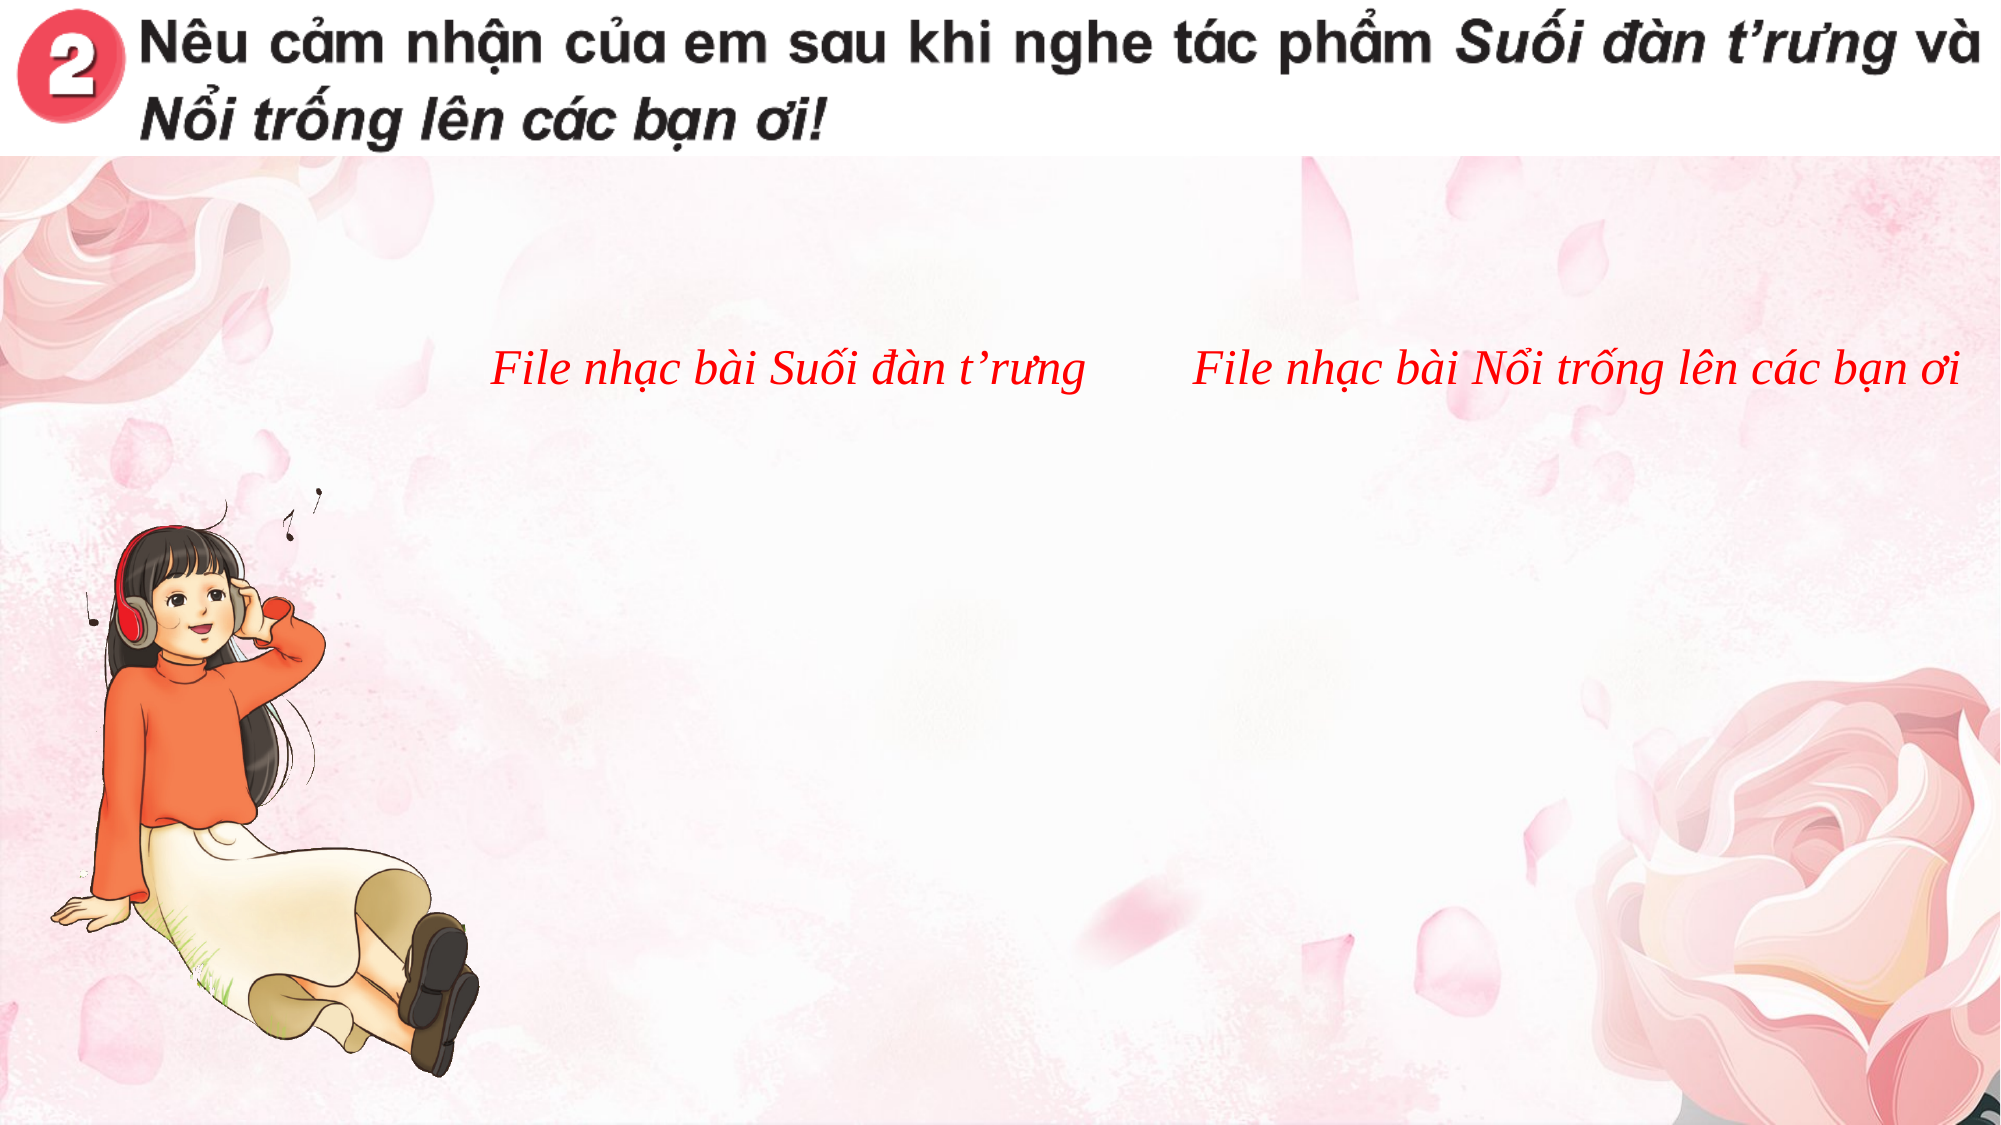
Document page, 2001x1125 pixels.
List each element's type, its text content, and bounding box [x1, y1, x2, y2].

text_box File nhạc bài Suối đàn t’rưng [475, 327, 1127, 403]
picture [0, 0, 2001, 1125]
text_box File nhạc bài Nổi trống lên các bạn ơi [1177, 327, 2000, 403]
